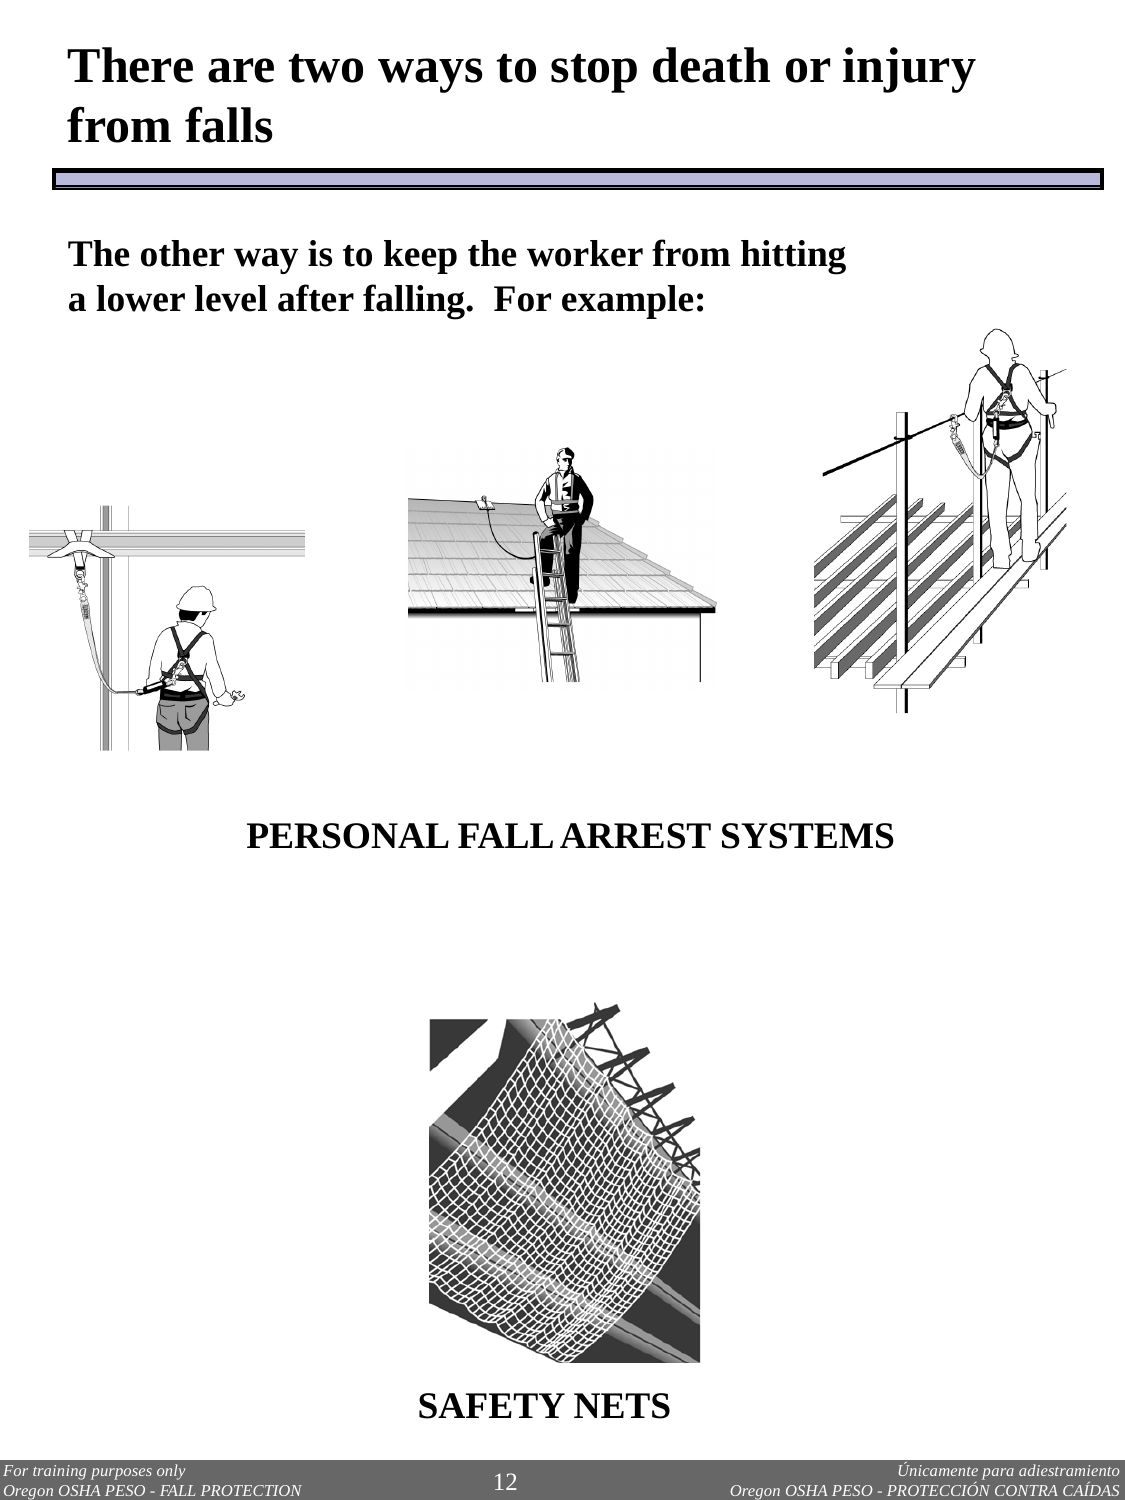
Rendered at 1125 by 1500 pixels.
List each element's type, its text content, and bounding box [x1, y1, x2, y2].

picture [403, 447, 717, 692]
picture [28, 504, 305, 752]
picture [805, 314, 1075, 718]
text_box PERSONAL FALL ARREST SYSTEMS [202, 804, 940, 864]
text_box The other way is to keep the worker from hitting a lower level after falling. For example: [53, 221, 879, 327]
text_box SAFETY NETS [402, 1373, 735, 1434]
text_box [53, 169, 1104, 189]
picture [428, 999, 702, 1364]
text_box There are two ways to stop death or injury from falls [53, 24, 1079, 160]
